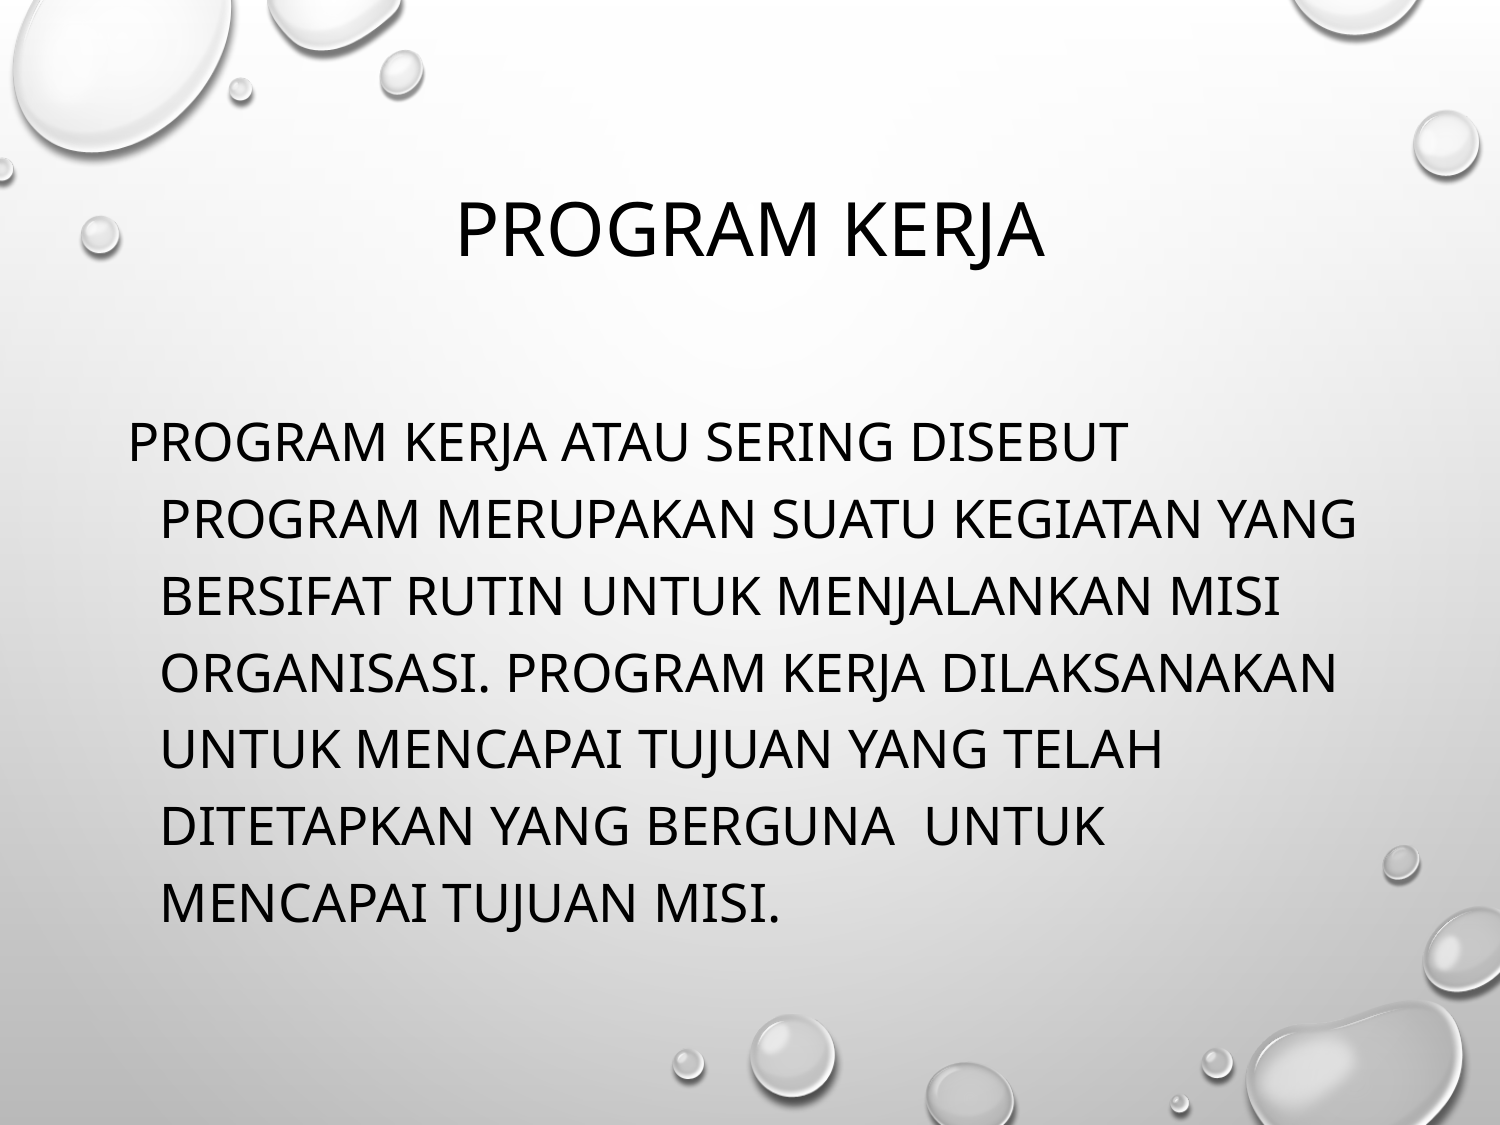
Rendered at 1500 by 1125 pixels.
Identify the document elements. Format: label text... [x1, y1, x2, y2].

title Program kerja [112, 101, 1388, 364]
picture [0, 0, 1500, 1125]
list Program kerja atau sering disebut program merupakan suatu kegiatan yang bersifat rutin untuk menjalankan misi organisasi. Program kerja dilaksanakan untuk mencapai tujuan yang telah ditetapkan yang berguna untuk mencapai tujuan misi. [112, 388, 1388, 950]
